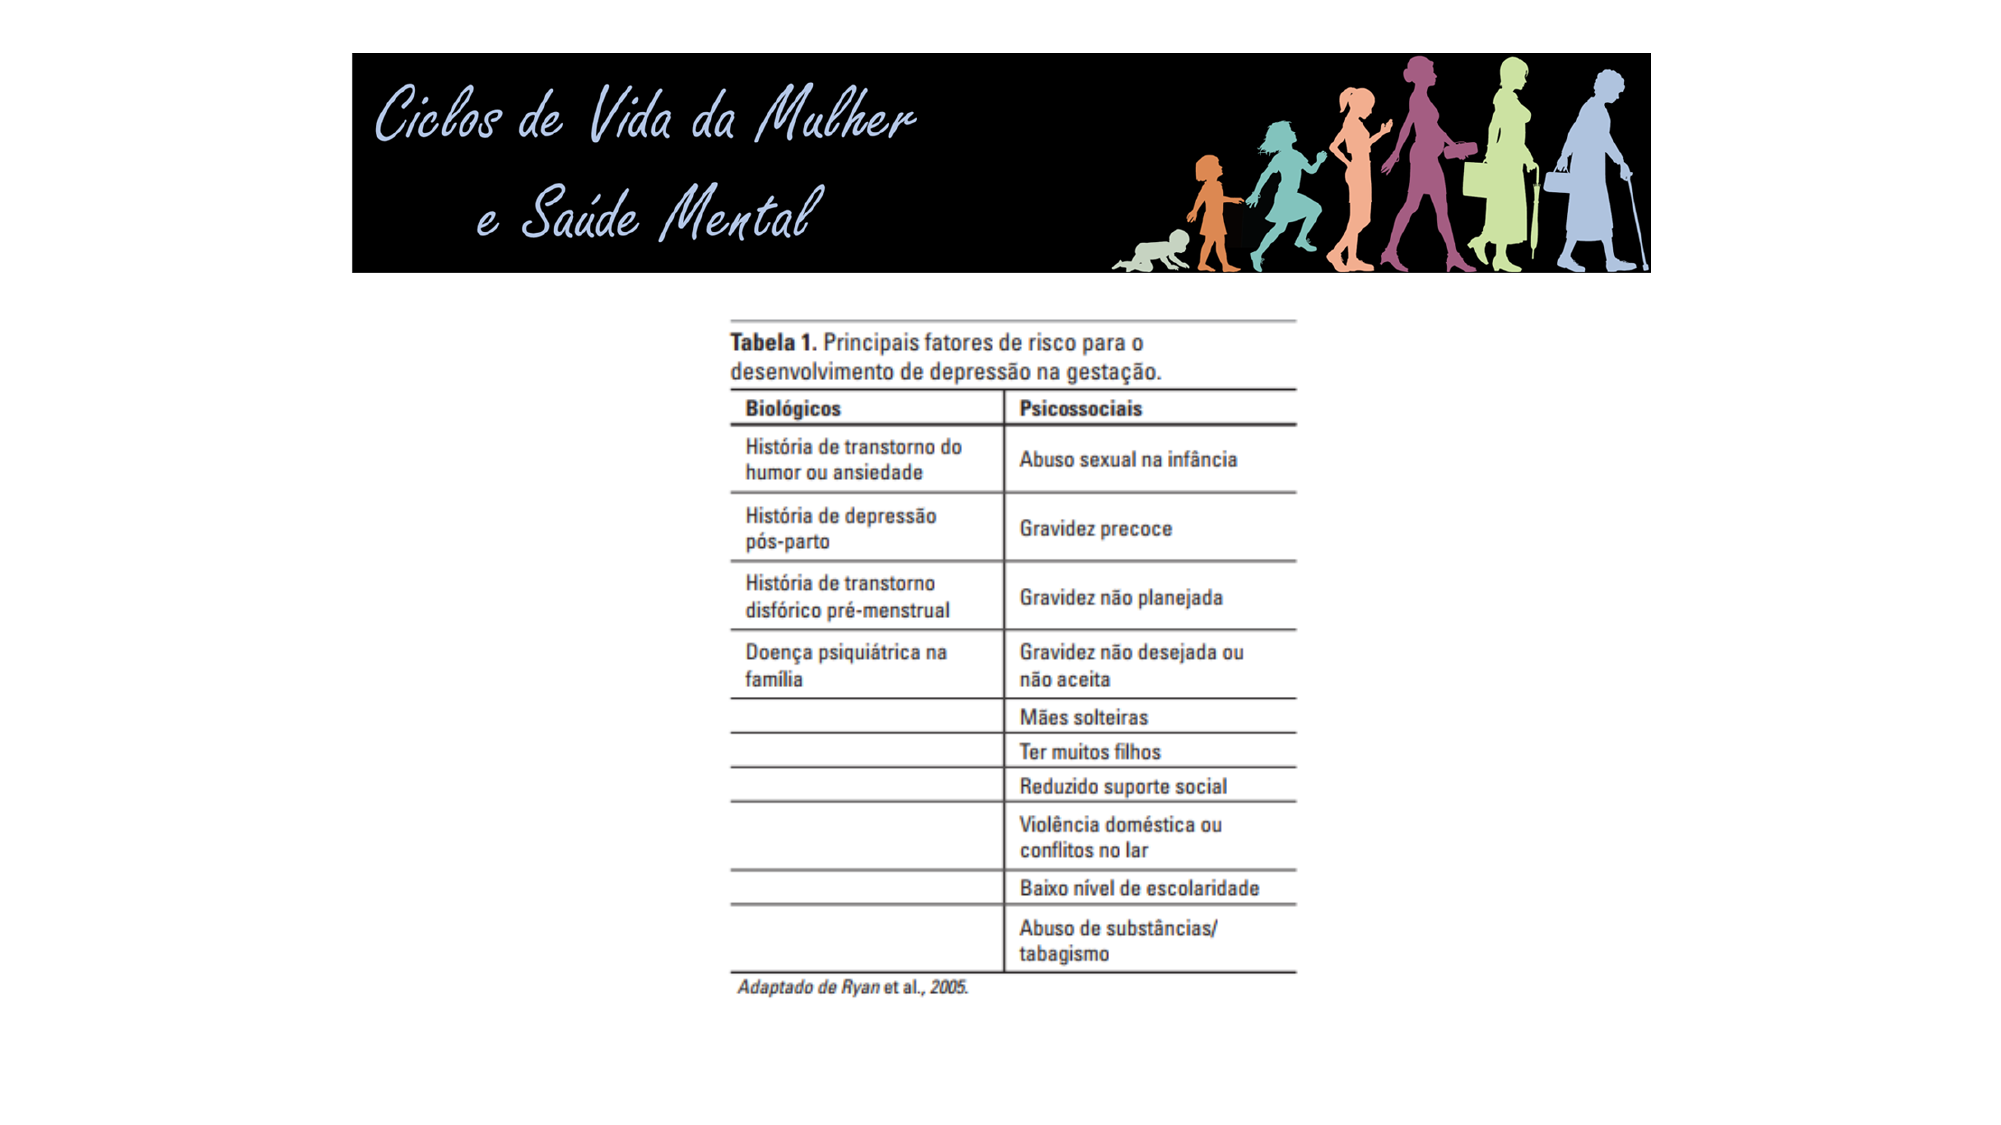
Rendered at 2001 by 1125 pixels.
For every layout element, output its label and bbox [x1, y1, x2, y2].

picture [710, 299, 1350, 1011]
picture [349, 53, 1651, 273]
